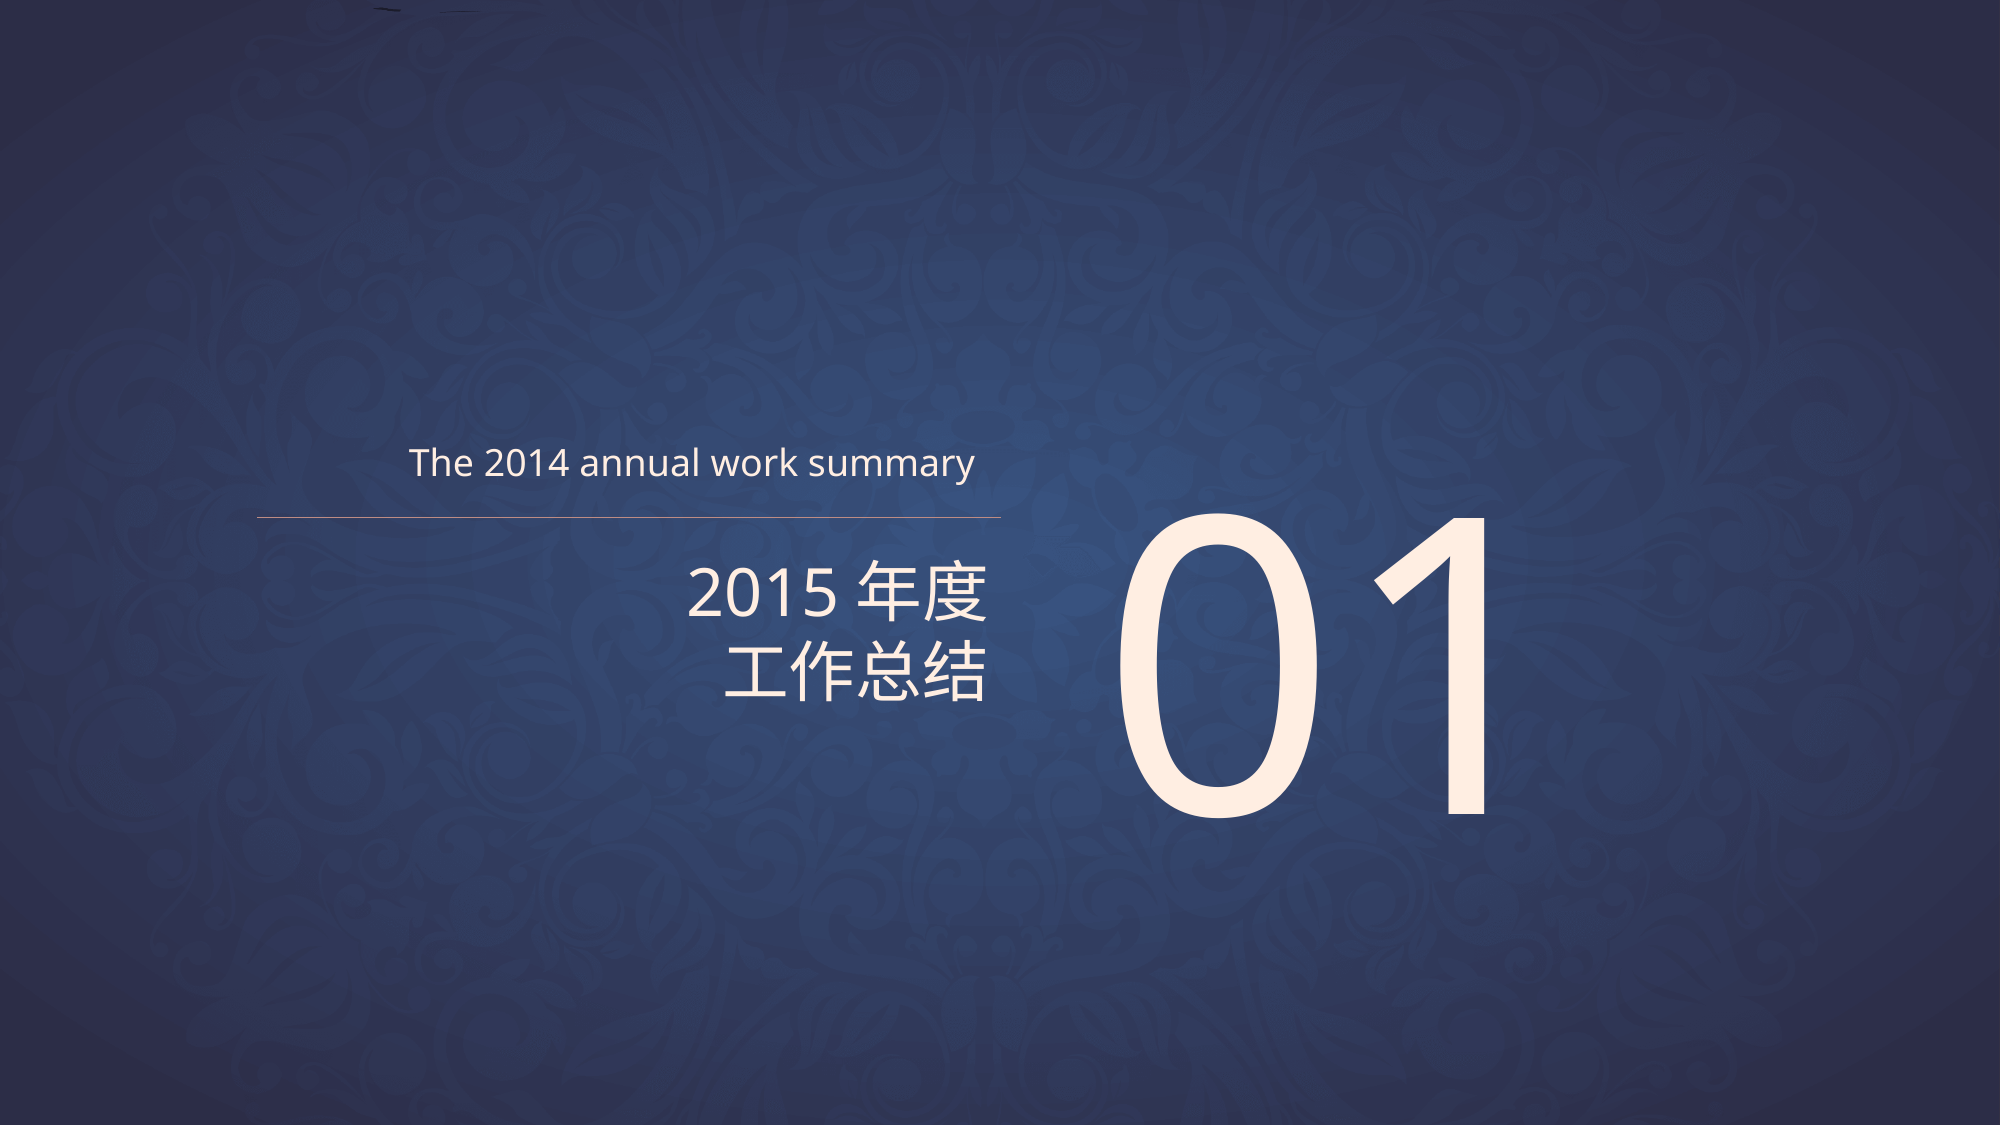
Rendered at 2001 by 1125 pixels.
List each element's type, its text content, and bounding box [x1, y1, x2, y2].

text_box 2015年度 工作总结 [671, 542, 1004, 718]
picture [0, 0, 2000, 1125]
text_box The 2014 annual work summary [394, 431, 991, 491]
text_box 01 [1086, 392, 1590, 905]
